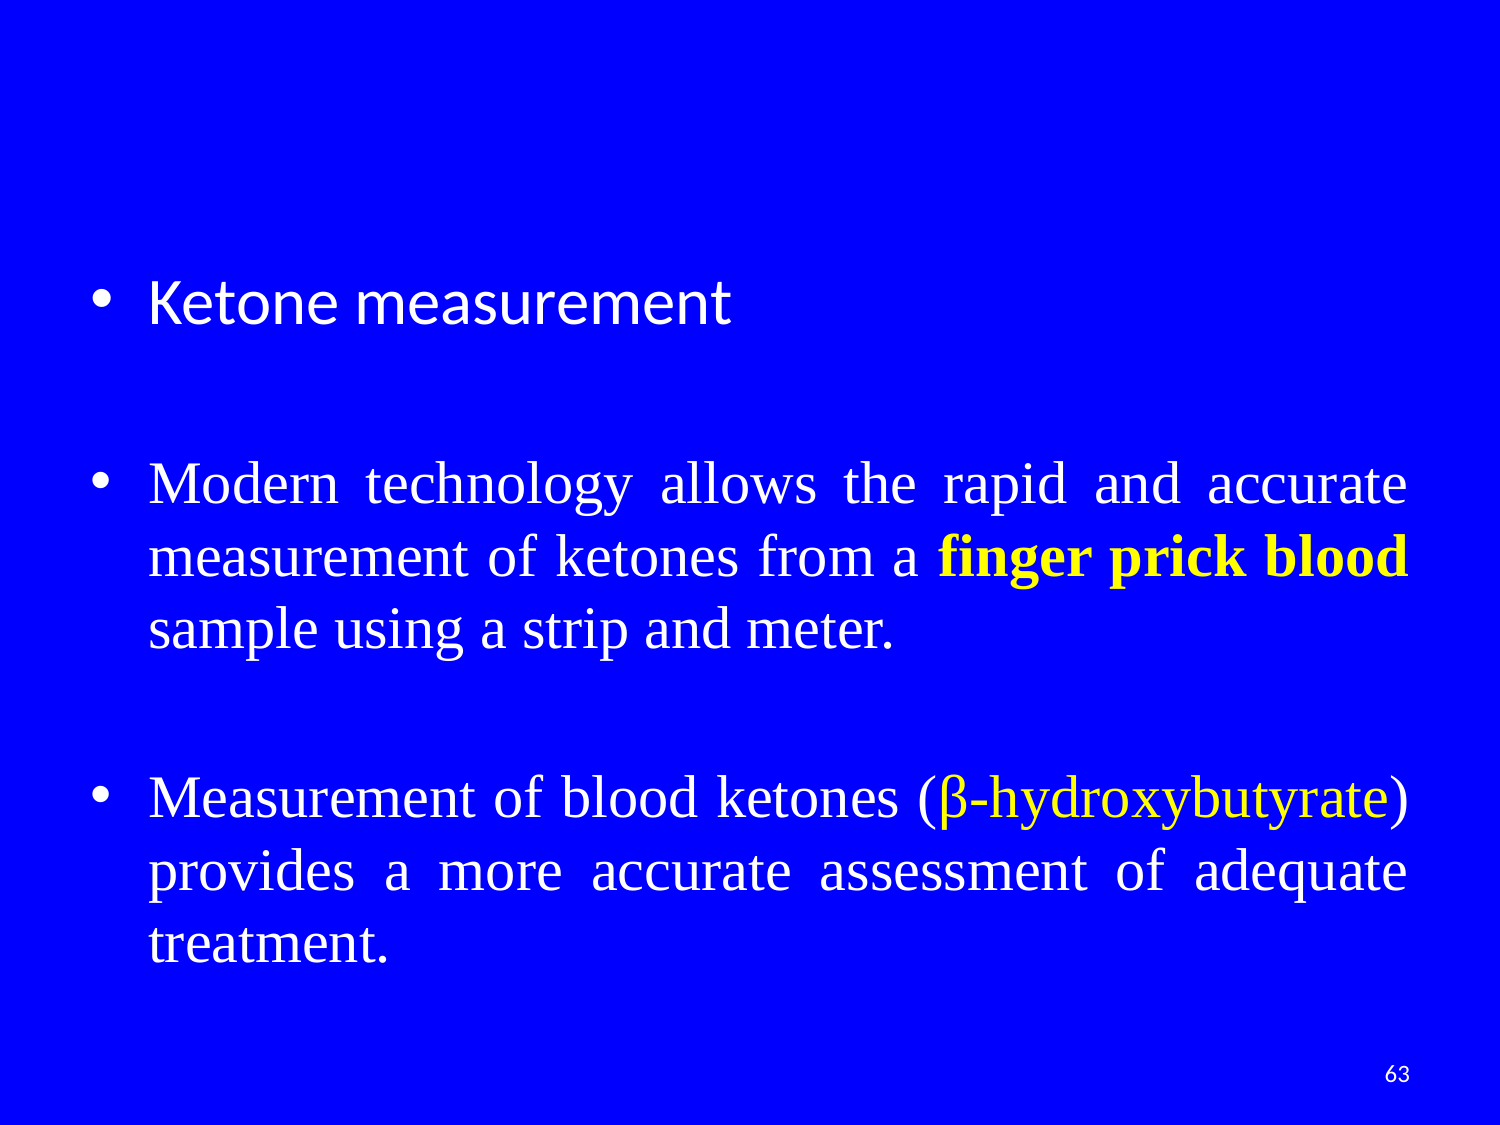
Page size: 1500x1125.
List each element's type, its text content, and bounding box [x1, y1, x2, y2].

slide_number 63 [1074, 1042, 1425, 1103]
list Ketone measurement Modern technology allows the rapid and accurate measurement of ketones from a finger prick blood sample using a strip and meter. Measurement of blood ketones (β-hydroxybutyrate) provides a more accurate assessment of adequate treatment. [75, 249, 1425, 993]
